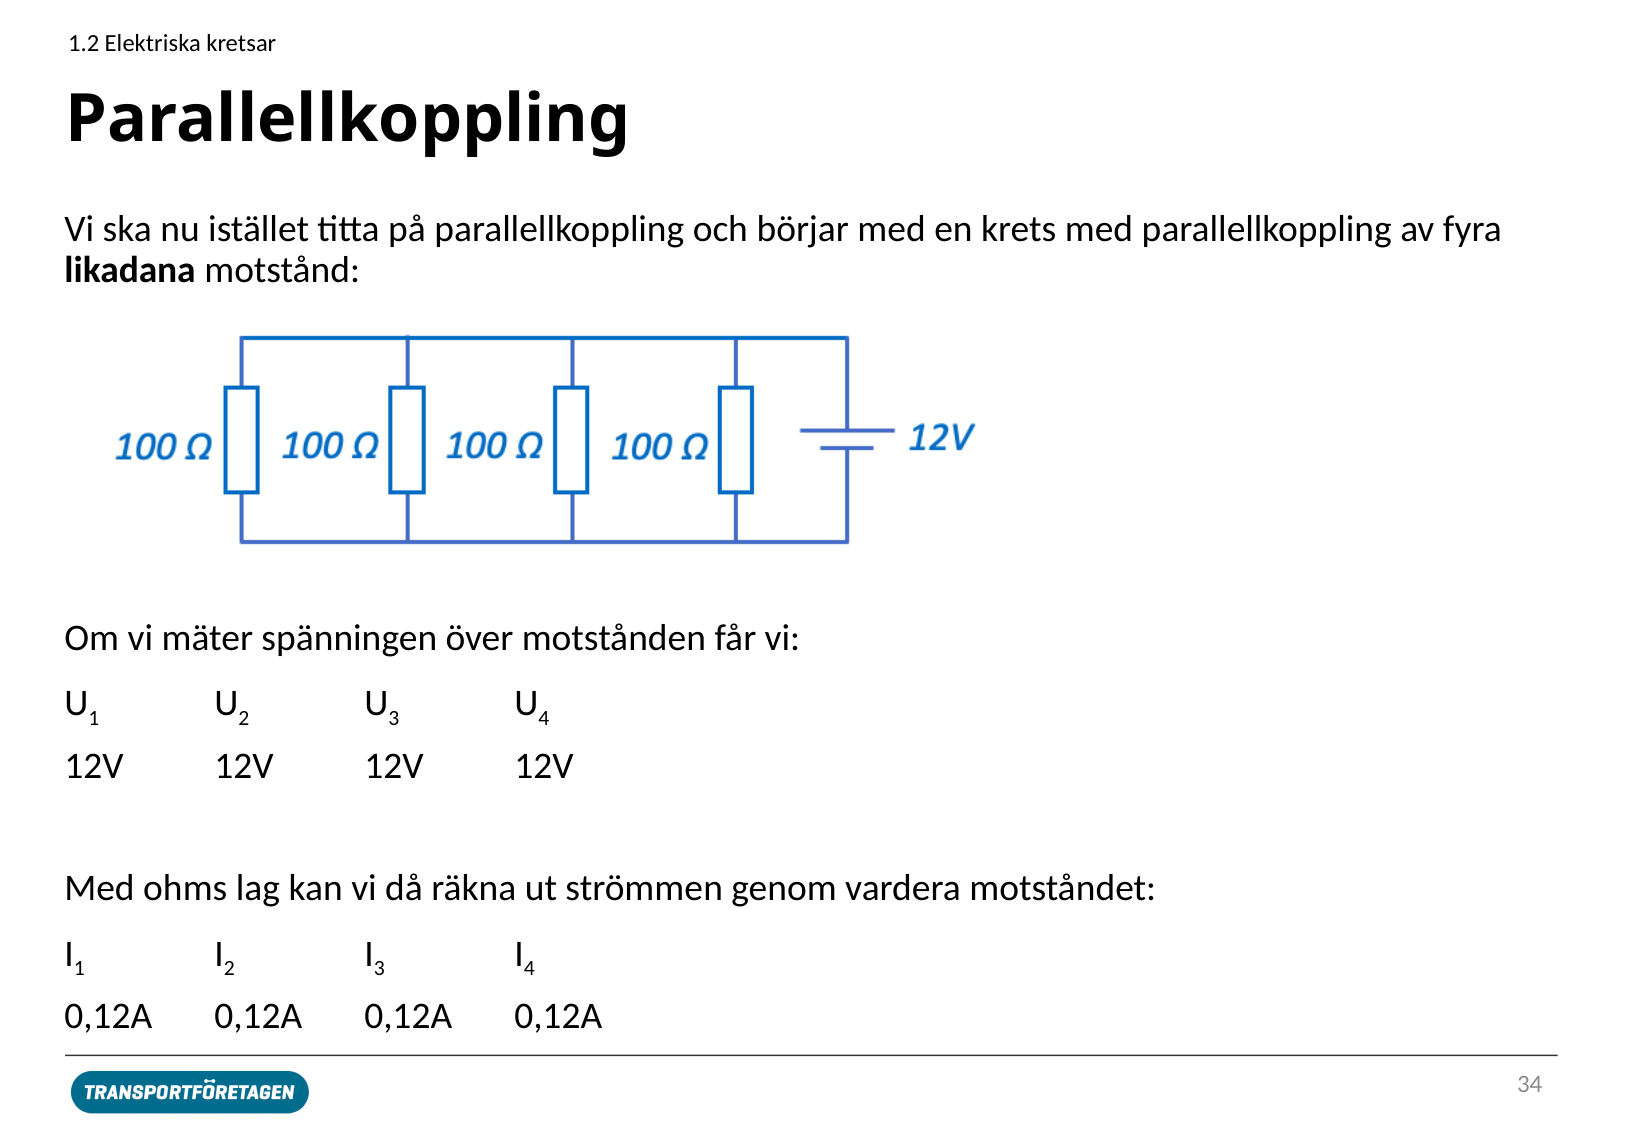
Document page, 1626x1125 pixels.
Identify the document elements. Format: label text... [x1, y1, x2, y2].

picture [64, 1069, 315, 1116]
picture [78, 316, 1002, 563]
slide_number 34 [1461, 1053, 1558, 1113]
list Vi ska nu istället titta på parallellkoppling och börjar med en krets med parallellkoppling av fyra likadana motstånd: Om vi mäter spänningen över motstånden får vi: U1 U2 U3 U4 12V 12V 12V 12V Med ohms lag kan vi då räkna ut strömmen genom vardera motståndet: I1 I2 I3 I4 0,12A 0,12A 0,12A 0,12A [64, 209, 1558, 1042]
title Parallellkoppling [65, 83, 1560, 197]
list 1.2 Elektriska kretsar [68, 23, 917, 65]
